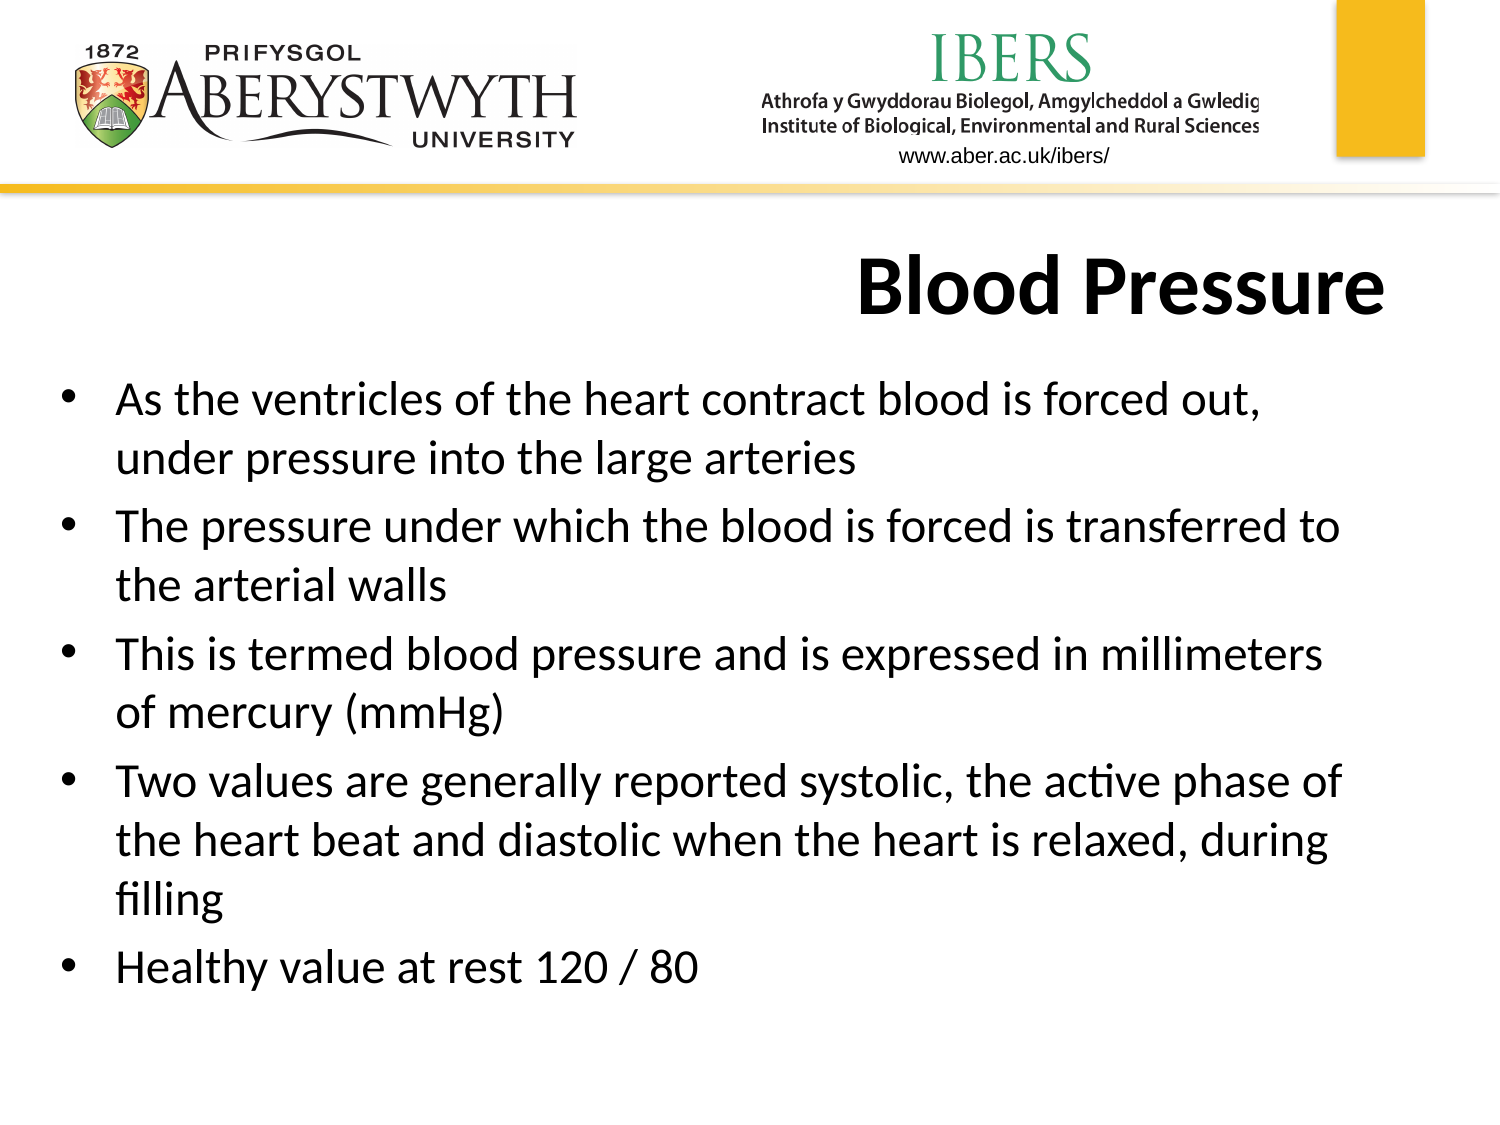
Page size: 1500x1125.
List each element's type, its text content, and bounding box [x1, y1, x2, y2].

list As the ventricles of the heart contract blood is forced out, under pressure into the large arteries The pressure under which the blood is forced is transferred to the arterial walls This is termed blood pressure and is expressed in millimeters of mercury (mmHg) Two values are generally reported systolic, the active phase of the heart beat and diastolic when the heart is relaxed, during filling Healthy value at rest 120 / 80 [45, 358, 1389, 1003]
title Blood Pressure [802, 221, 1441, 321]
picture [75, 44, 577, 148]
